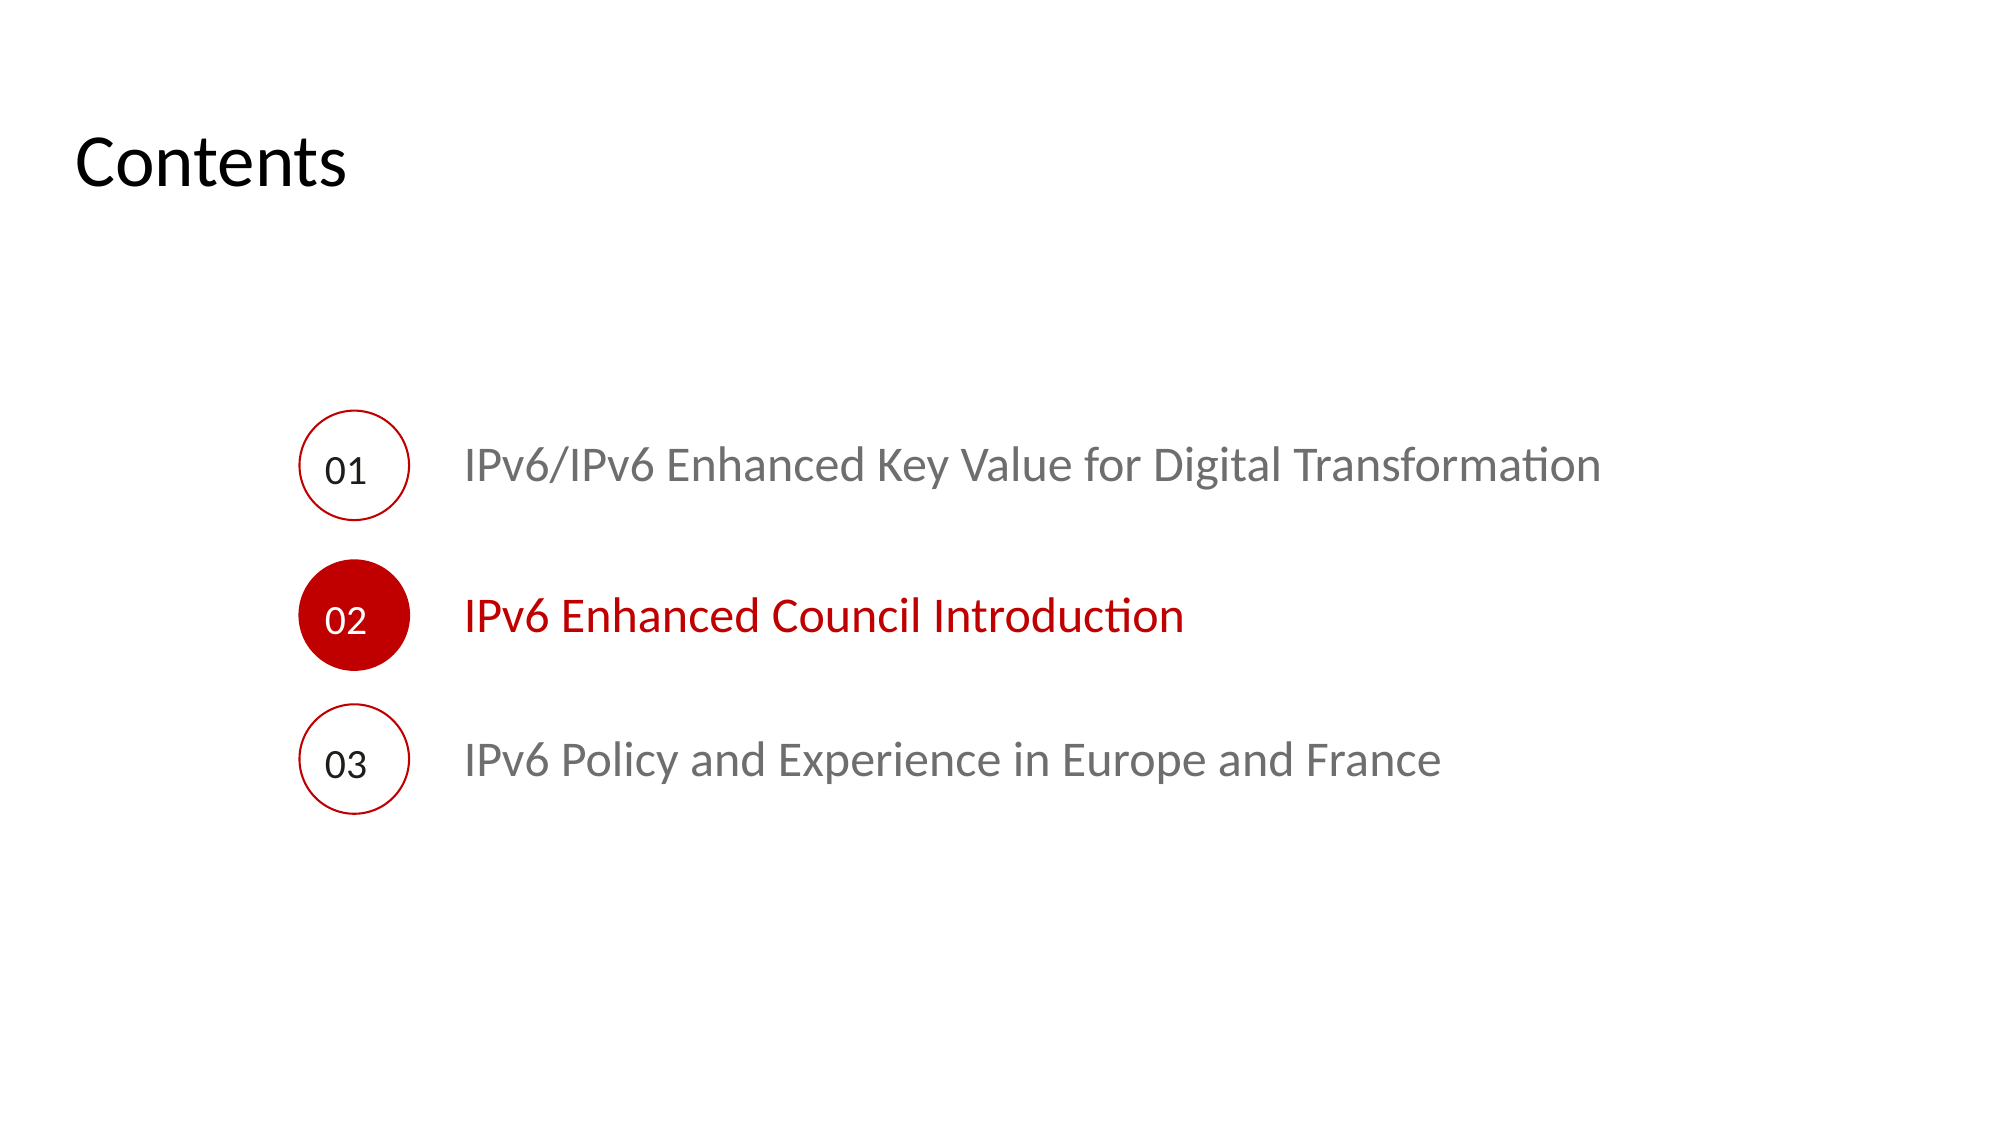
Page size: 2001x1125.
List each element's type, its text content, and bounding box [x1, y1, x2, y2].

text_box [399, 725, 411, 793]
text_box [399, 431, 411, 499]
text_box [316, 506, 393, 522]
text_box 03 [309, 723, 399, 800]
text_box [311, 409, 397, 429]
text_box [298, 432, 309, 498]
text_box IPv6 Policy and Experience in Europe and France [448, 719, 1675, 795]
text_box Contents [60, 91, 587, 245]
text_box [316, 800, 393, 815]
text_box 01 [309, 429, 399, 506]
text_box IPv6/IPv6 Enhanced Key Value for Digital Transformation [448, 424, 1804, 500]
text_box 02 [309, 579, 399, 656]
text_box [316, 656, 393, 671]
text_box [399, 581, 411, 649]
text_box [298, 726, 309, 792]
text_box IPv6 Enhanced Council Introduction [448, 575, 1675, 651]
text_box [311, 559, 397, 579]
text_box [311, 703, 397, 723]
text_box [298, 582, 309, 648]
